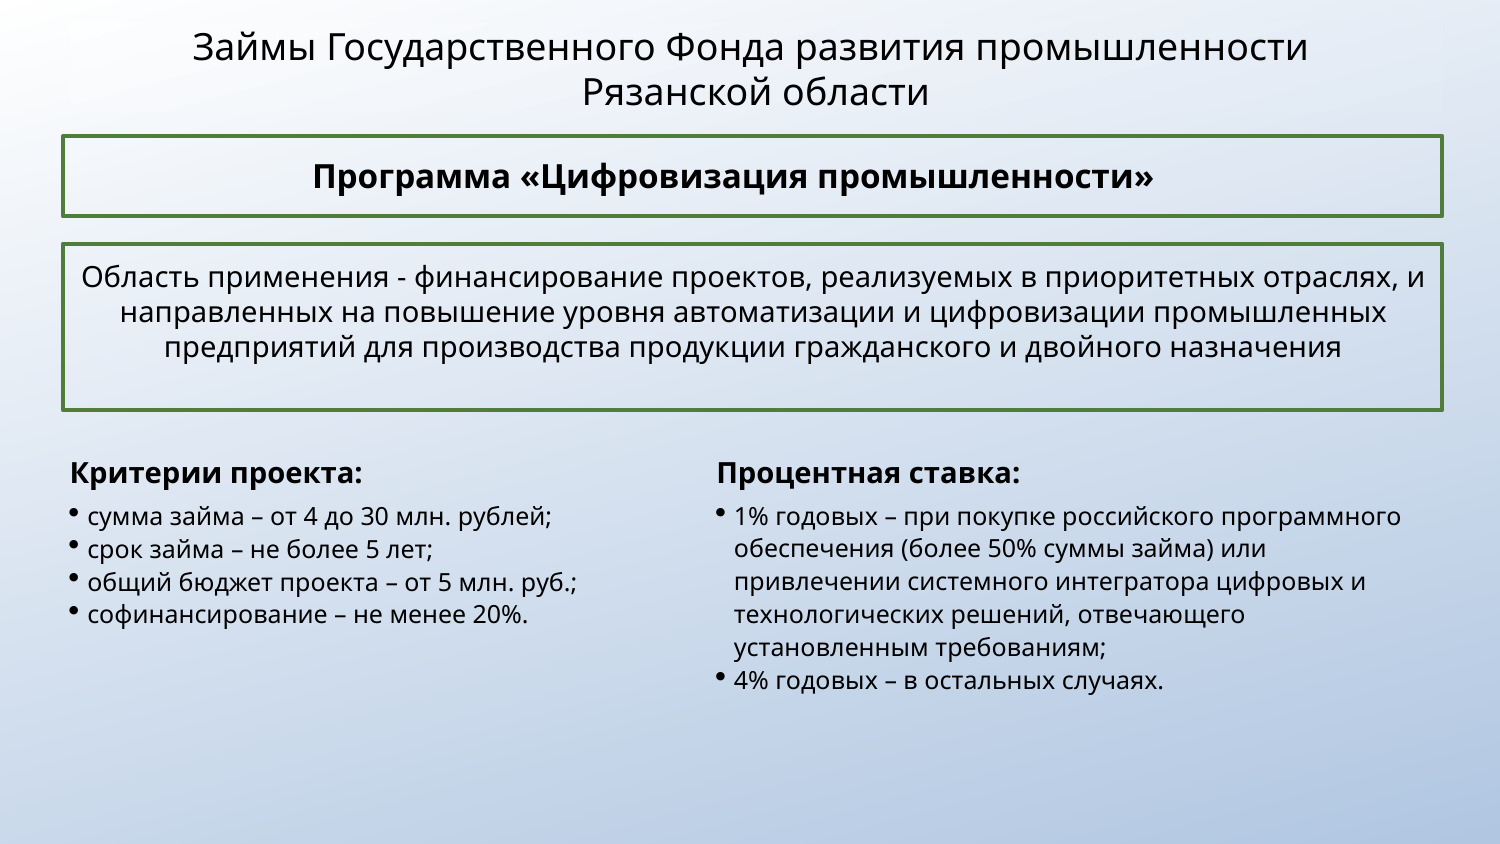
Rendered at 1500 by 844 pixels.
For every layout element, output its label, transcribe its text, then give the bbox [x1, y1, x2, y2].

text_box [61, 134, 1444, 218]
text_box Область применения - финансирование проектов, реализуемых в приоритетных отраслях, и направленных на повышение уровня автоматизации и цифровизации промышленных предприятий для производства продукции гражданского и двойного назначения [64, 250, 1444, 371]
text_box [61, 242, 1444, 412]
text_box Процентная ставка: 1% годовых – при покупке российского программного обеспечения (более 50% суммы займа) или привлечении системного интегратора цифровых и технологических решений, отвечающего установленным требованиям; 4% годовых – в остальных случаях. [701, 446, 1442, 730]
text_box Критерии проекта: сумма займа – от 4 до 30 млн. рублей; срок займа – не более 5 лет; общий бюджет проекта – от 5 млн. руб.; софинансирование – не менее 20%. [54, 446, 701, 637]
title Займы Государственного Фонда развития промышленности Рязанской области [70, 23, 1442, 112]
text_box Программа «Цифровизация промышленности» [54, 147, 1413, 203]
